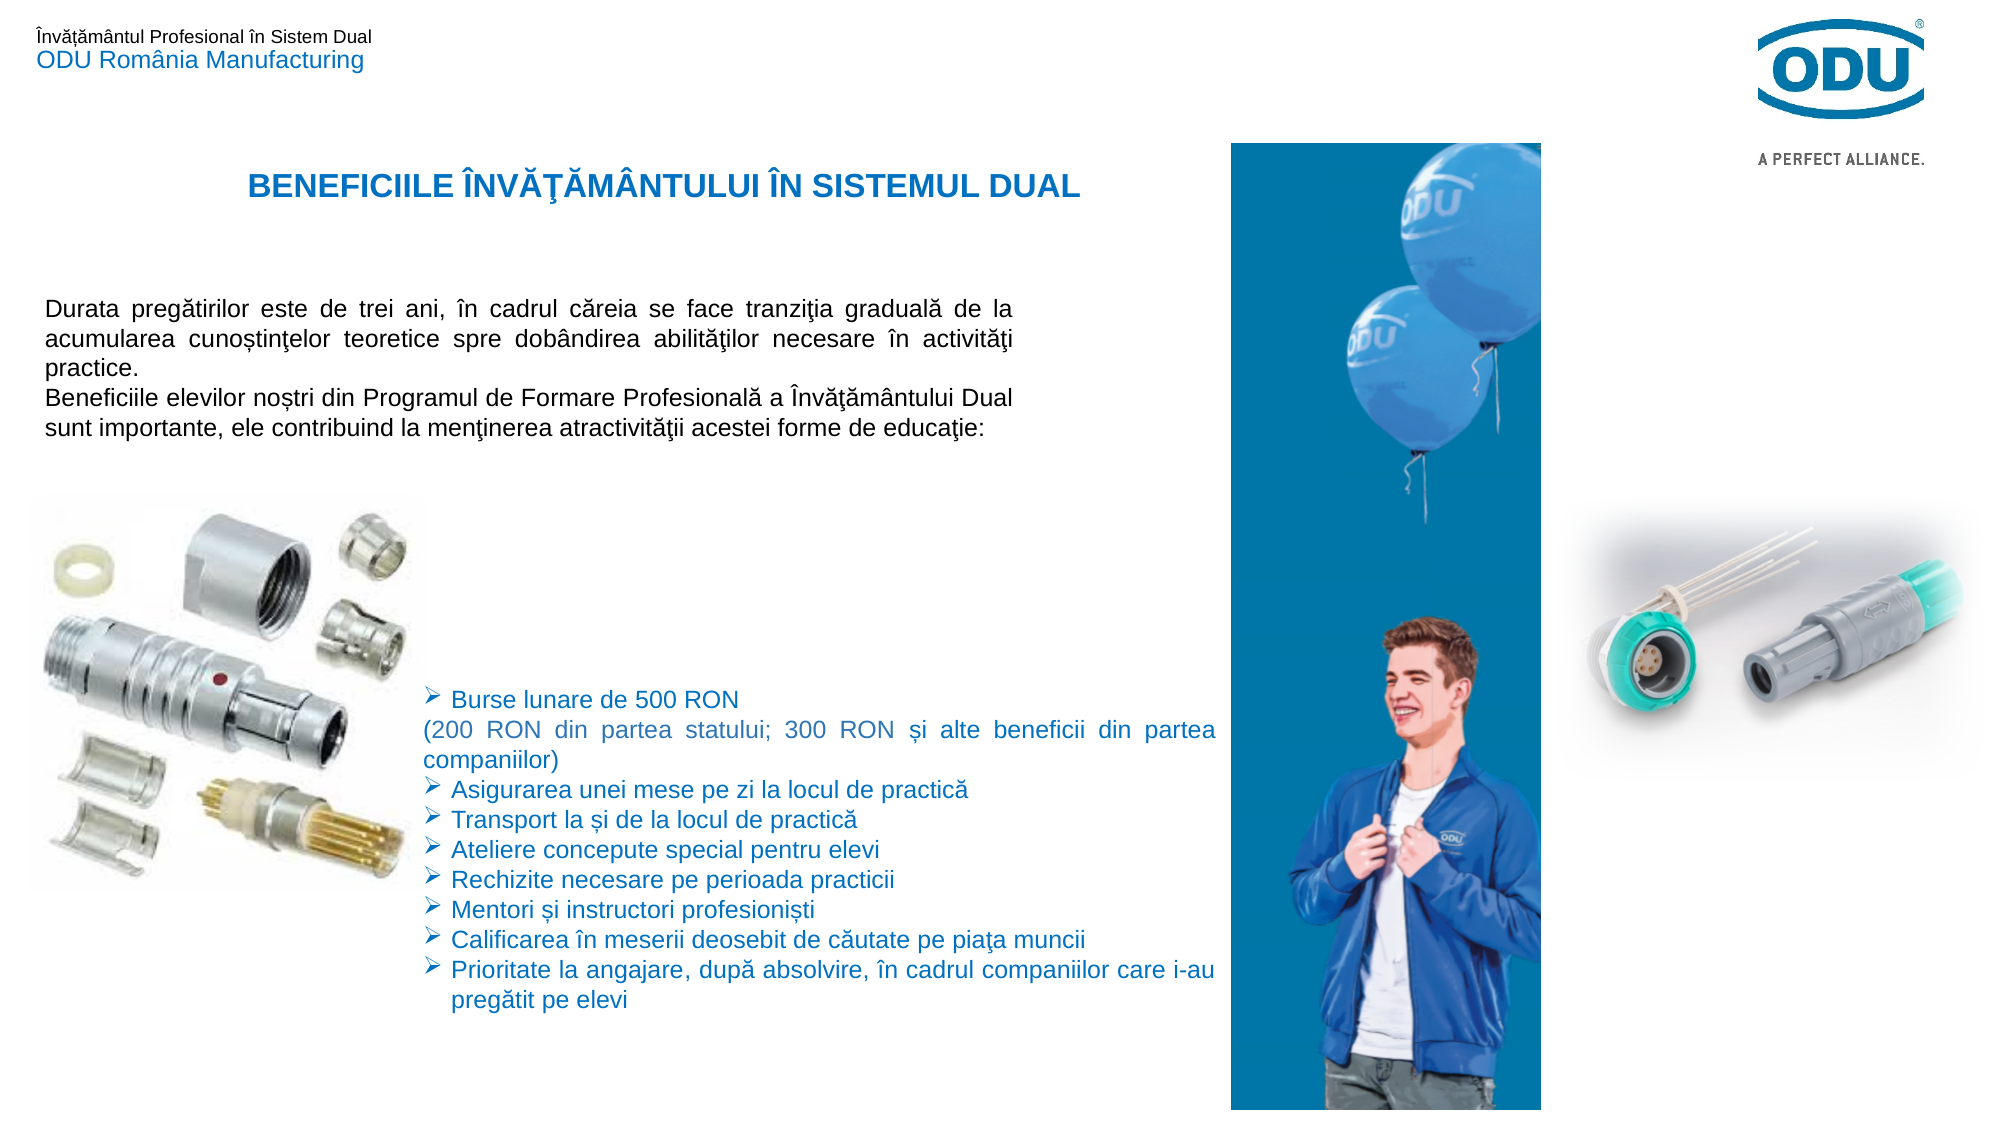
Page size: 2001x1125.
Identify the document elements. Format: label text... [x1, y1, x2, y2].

picture [1854, 19, 1924, 38]
picture [1289, 617, 1541, 1110]
picture [1758, 19, 1829, 39]
text_box Învățământul Profesional în Sistem Dual ODU România Manufacturing [21, 19, 1758, 84]
text_box Burse lunare de 500 RON (200 RON din partea statului; 300 RON și alte beneﬁcii din partea companiilor) Asigurarea unei mese pe zi la locul de practică Transport la și de la locul de practică Ateliere concepute special pentru elevi Rechizite necesare pe perioada practicii Mentori și instructori profesioniști Caliﬁcarea în meserii deosebit de căutate pe piaţa muncii Prioritate la angajare, după absolvire, în cadrul companiilor care i-au pregătit pe elevi [408, 676, 1231, 1021]
text_box Durata pregătirilor este de trei ani, în cadrul căreia se face tranziţia graduală de la acumularea cunoștinţelor teoretice spre dobândirea abilităţilor necesare în activităţi practice. Beneficiile elevilor noștri din Programul de Formare Profesională a Învăţământului Dual sunt importante, ele contribuind la menţinerea atractivităţii acestei forme de educaţie: [29, 284, 1030, 450]
picture [1758, 100, 1924, 165]
text_box BENEFICIILE ÎNVĂŢĂMÂNTULUI ÎN SISTEMUL DUAL [232, 156, 1097, 212]
picture [1347, 143, 1541, 494]
picture [1554, 494, 1988, 785]
picture [29, 494, 427, 892]
picture [1758, 29, 1924, 110]
